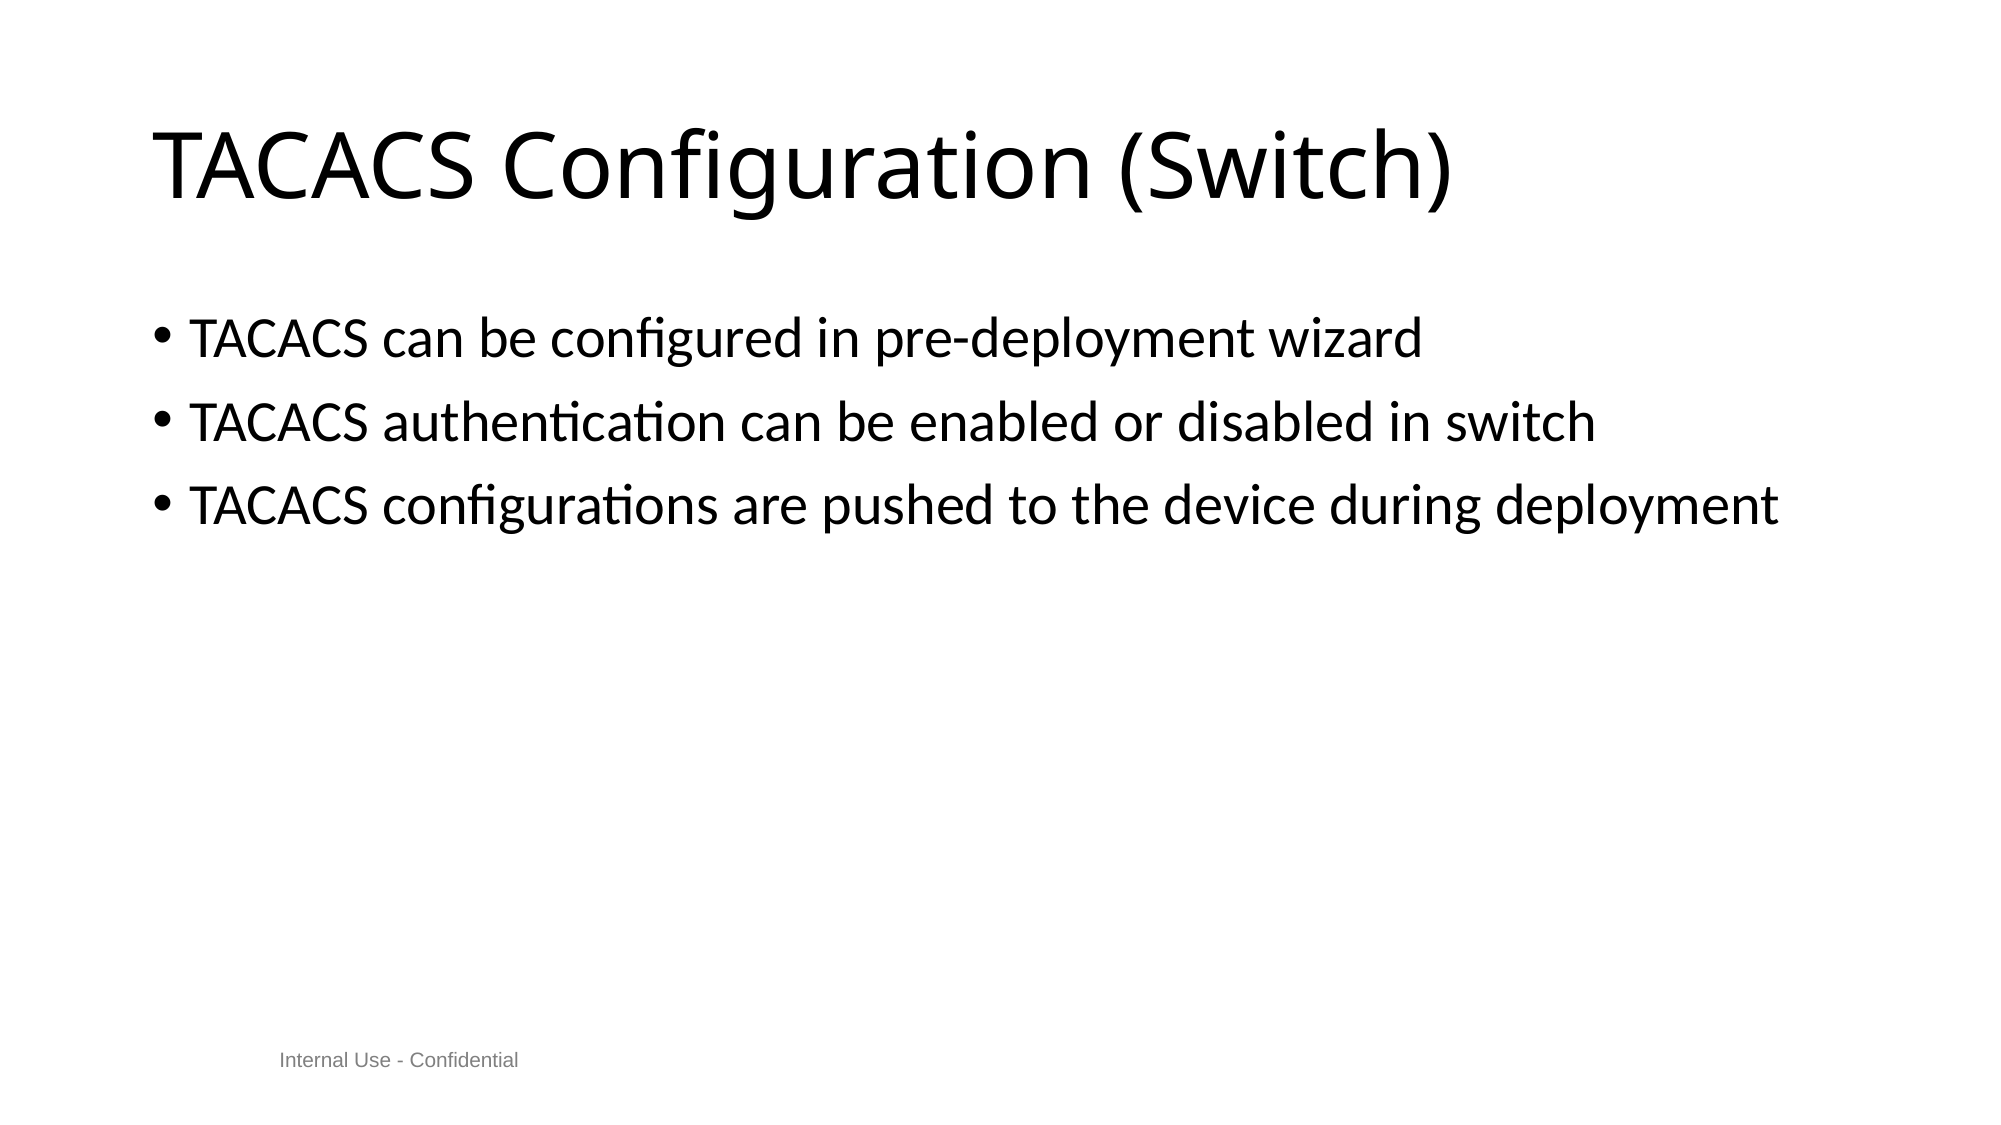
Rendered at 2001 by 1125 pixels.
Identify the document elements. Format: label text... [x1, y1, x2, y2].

list TACACS can be configured in pre-deployment wizard TACACS authentication can be enabled or disabled in switch TACACS configurations are pushed to the device during deployment [137, 299, 1863, 1014]
title TACACS Configuration (Switch) [137, 59, 1863, 278]
